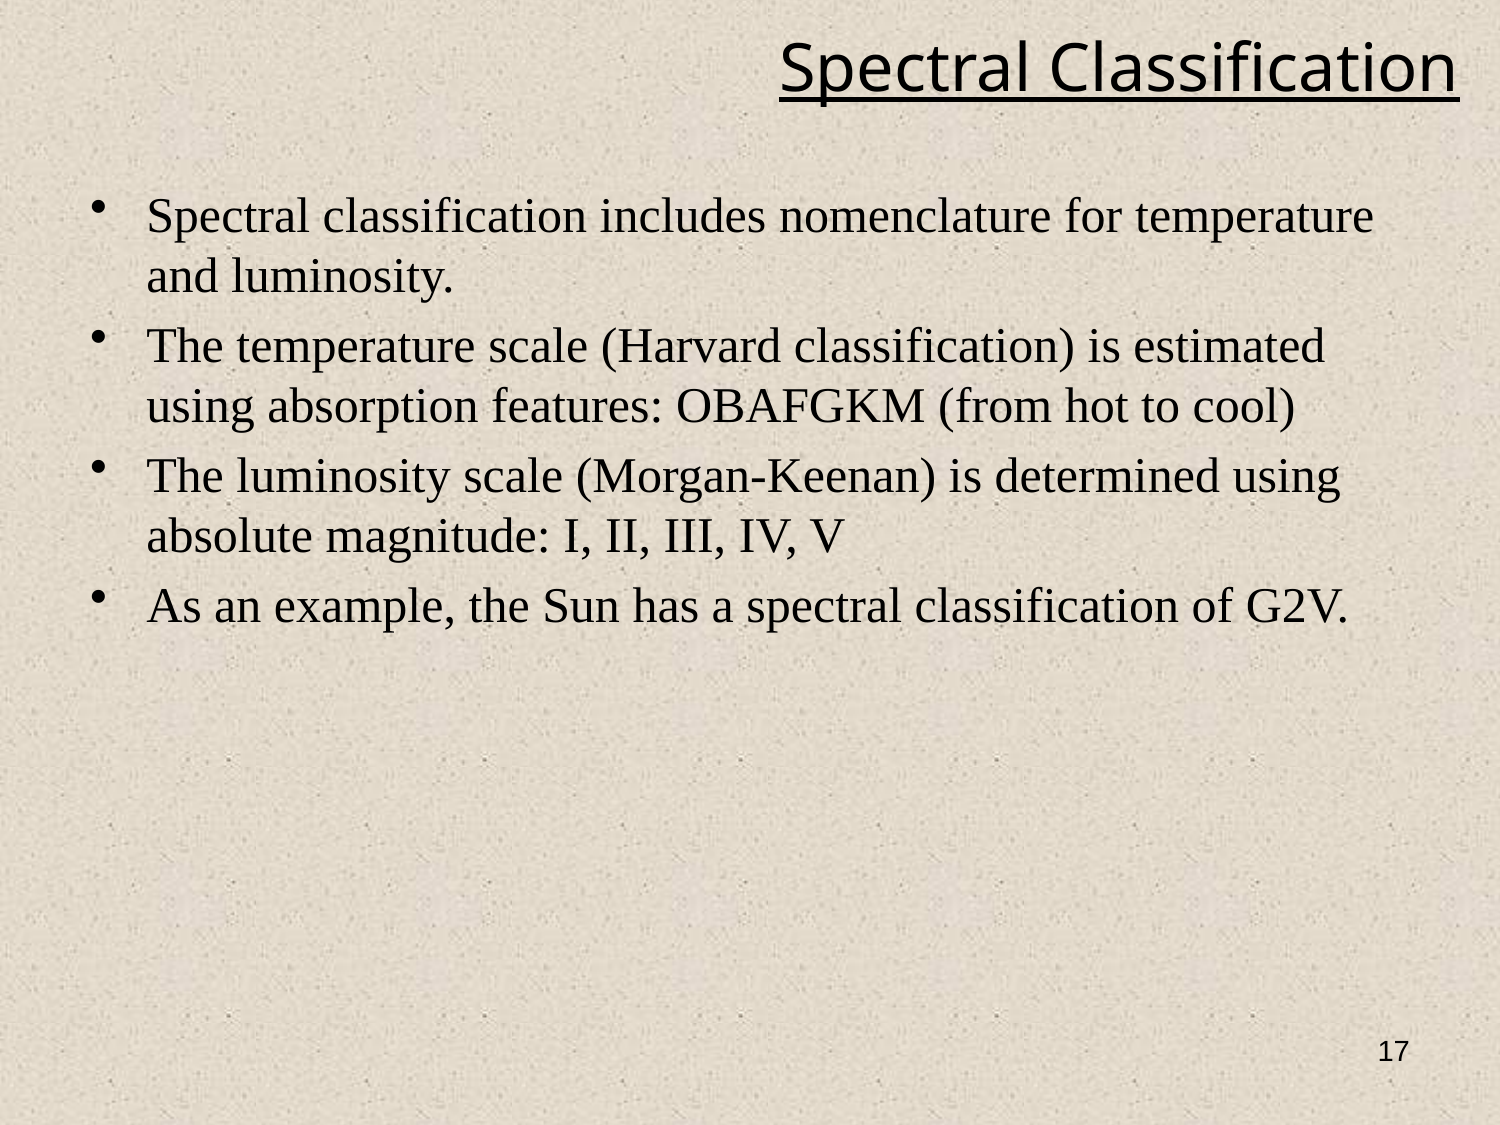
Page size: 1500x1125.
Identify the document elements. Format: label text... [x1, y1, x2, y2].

list Spectral classification includes nomenclature for temperature and luminosity. The temperature scale (Harvard classification) is estimated using absorption features: OBAFGKM (from hot to cool) The luminosity scale (Morgan-Keenan) is determined using absolute magnitude: I, II, III, IV, V As an example, the Sun has a spectral classification of G2V. [75, 174, 1425, 1005]
picture [0, 0, 1500, 1125]
slide_number 17 [1074, 1024, 1425, 1103]
title Spectral Classification [12, 17, 1475, 113]
